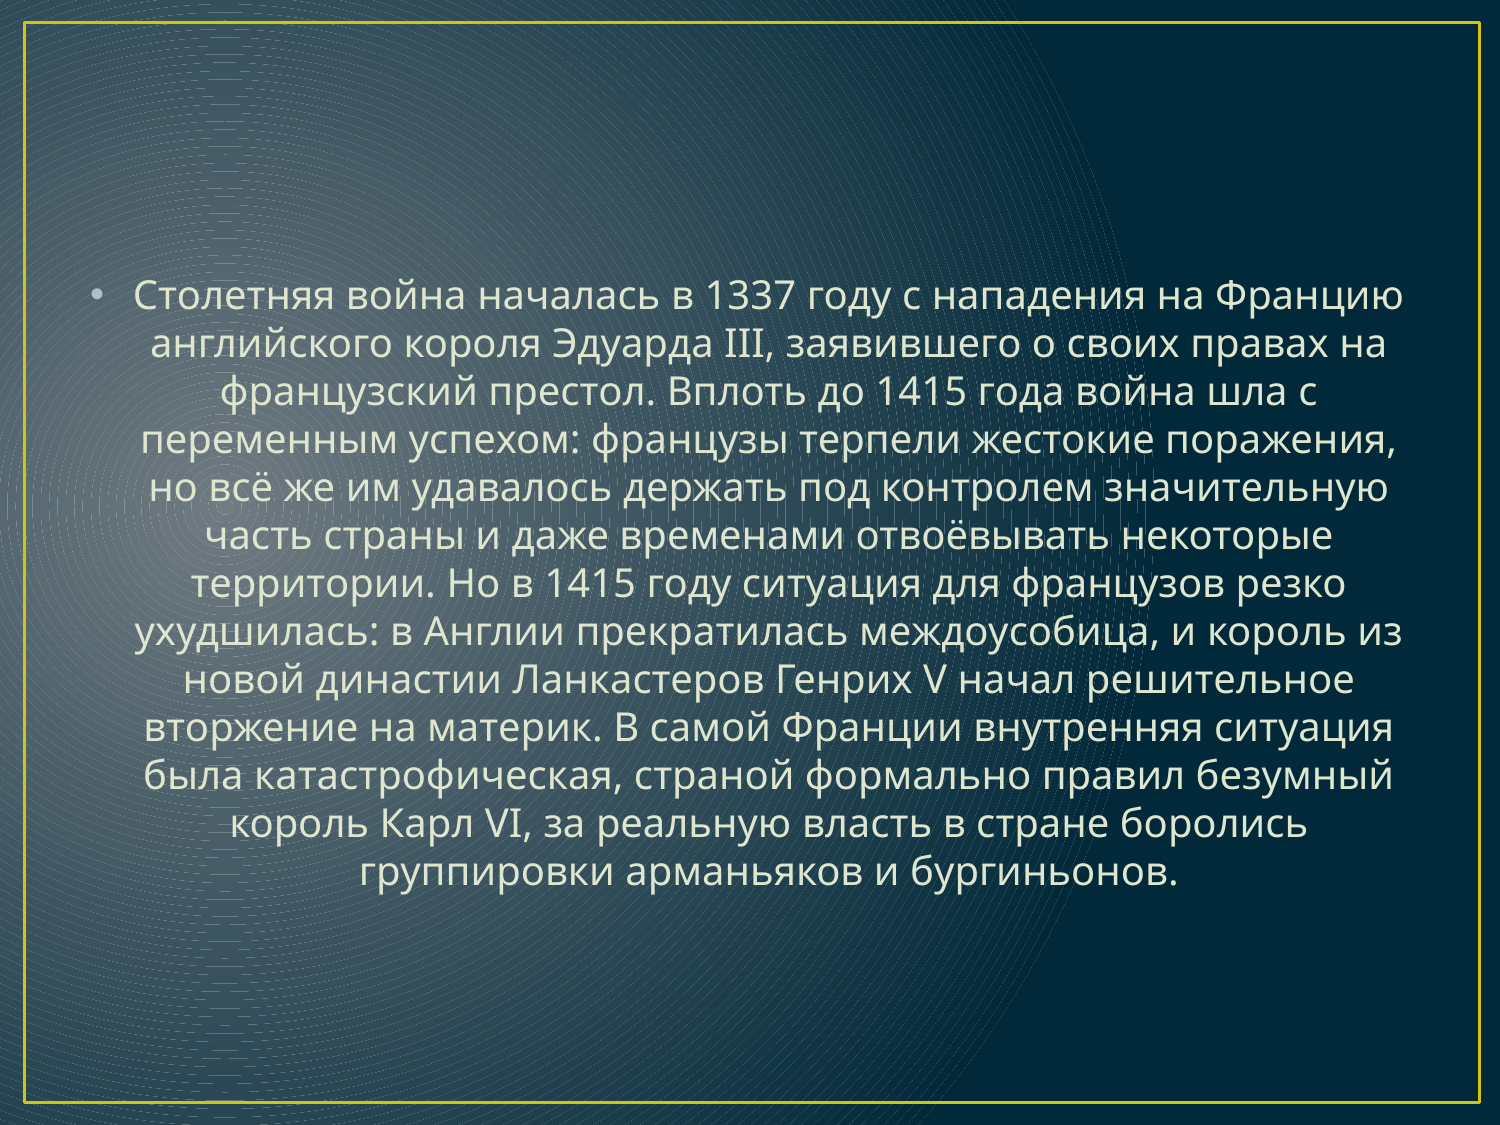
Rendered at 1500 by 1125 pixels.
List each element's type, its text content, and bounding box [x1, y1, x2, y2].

list Столетняя война началась в 1337 году с нападения на Францию английского короля Эдуарда III, заявившего о своих правах на французский престол. Вплоть до 1415 года война шла с переменным успехом: французы терпели жестокие поражения, но всё же им удавалось держать под контролем значительную часть страны и даже временами отвоёвывать некоторые территории. Но в 1415 году ситуация для французов резко ухудшилась: в Англии прекратилась междоусобица, и король из новой династии Ланкастеров Генрих V начал решительное вторжение на материк. В самой Франции внутренняя ситуация была катастрофическая, страной формально правил безумный король Карл VI, за реальную власть в стране боролись группировки арманьяков и бургиньонов. [75, 262, 1425, 1005]
